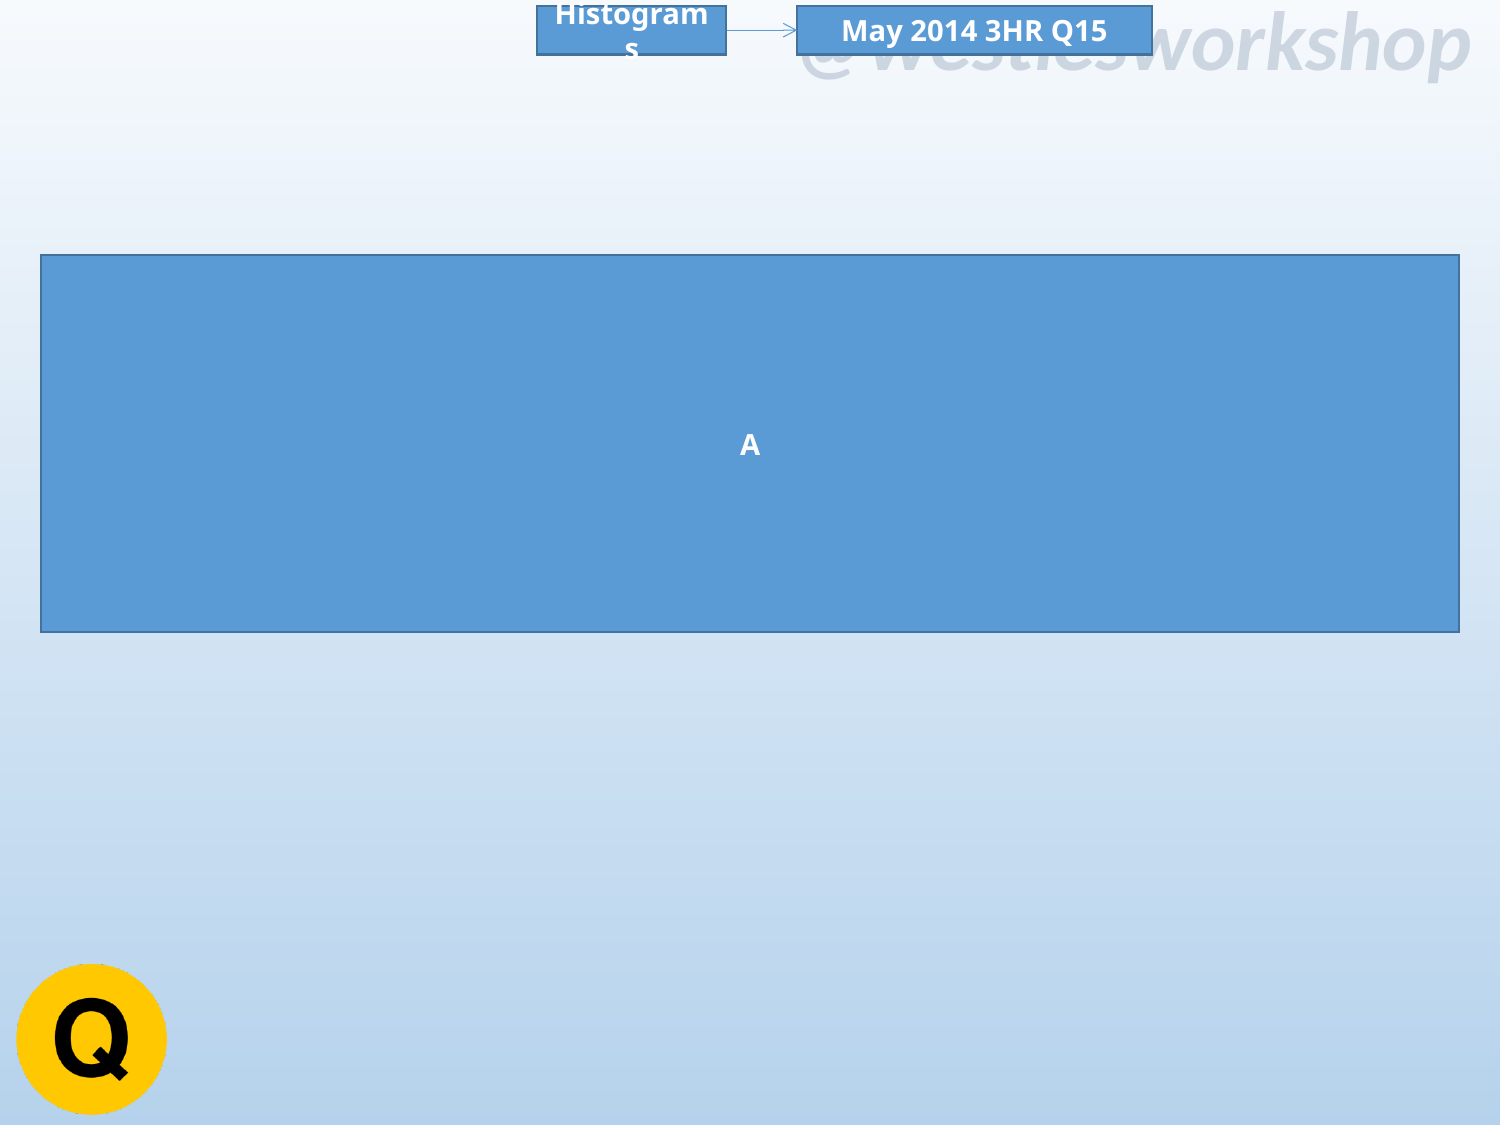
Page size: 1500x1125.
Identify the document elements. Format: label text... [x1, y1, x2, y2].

text_box Histograms [536, 5, 727, 56]
text_box May 2014 3HR Q15 [796, 5, 1153, 56]
picture [0, 940, 191, 1125]
picture [41, 255, 1459, 632]
